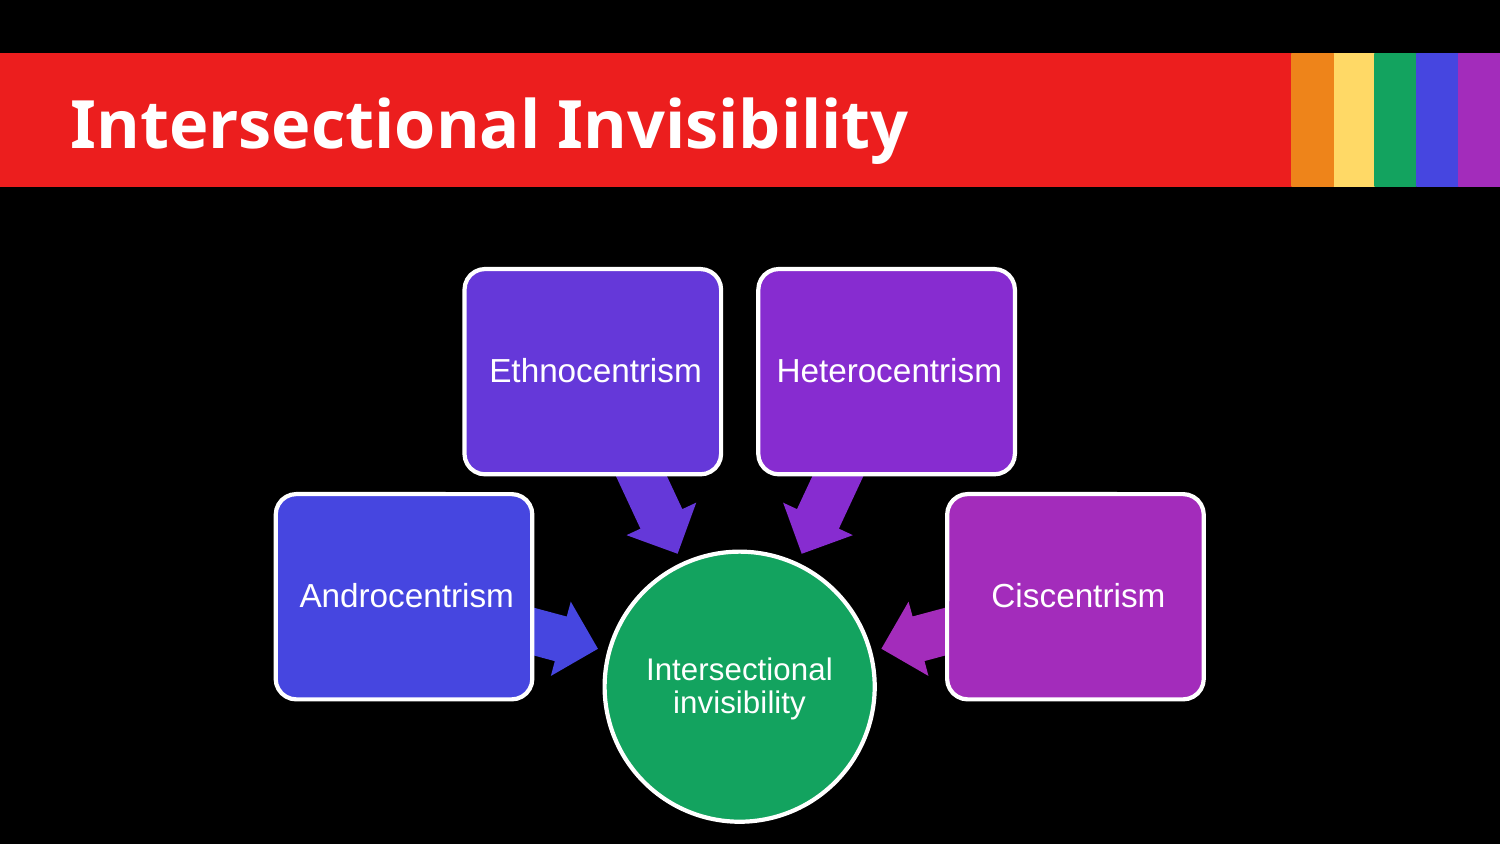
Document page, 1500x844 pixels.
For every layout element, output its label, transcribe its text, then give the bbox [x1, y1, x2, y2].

title Intersectional Invisibility [55, 74, 1320, 169]
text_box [160, 268, 1320, 823]
